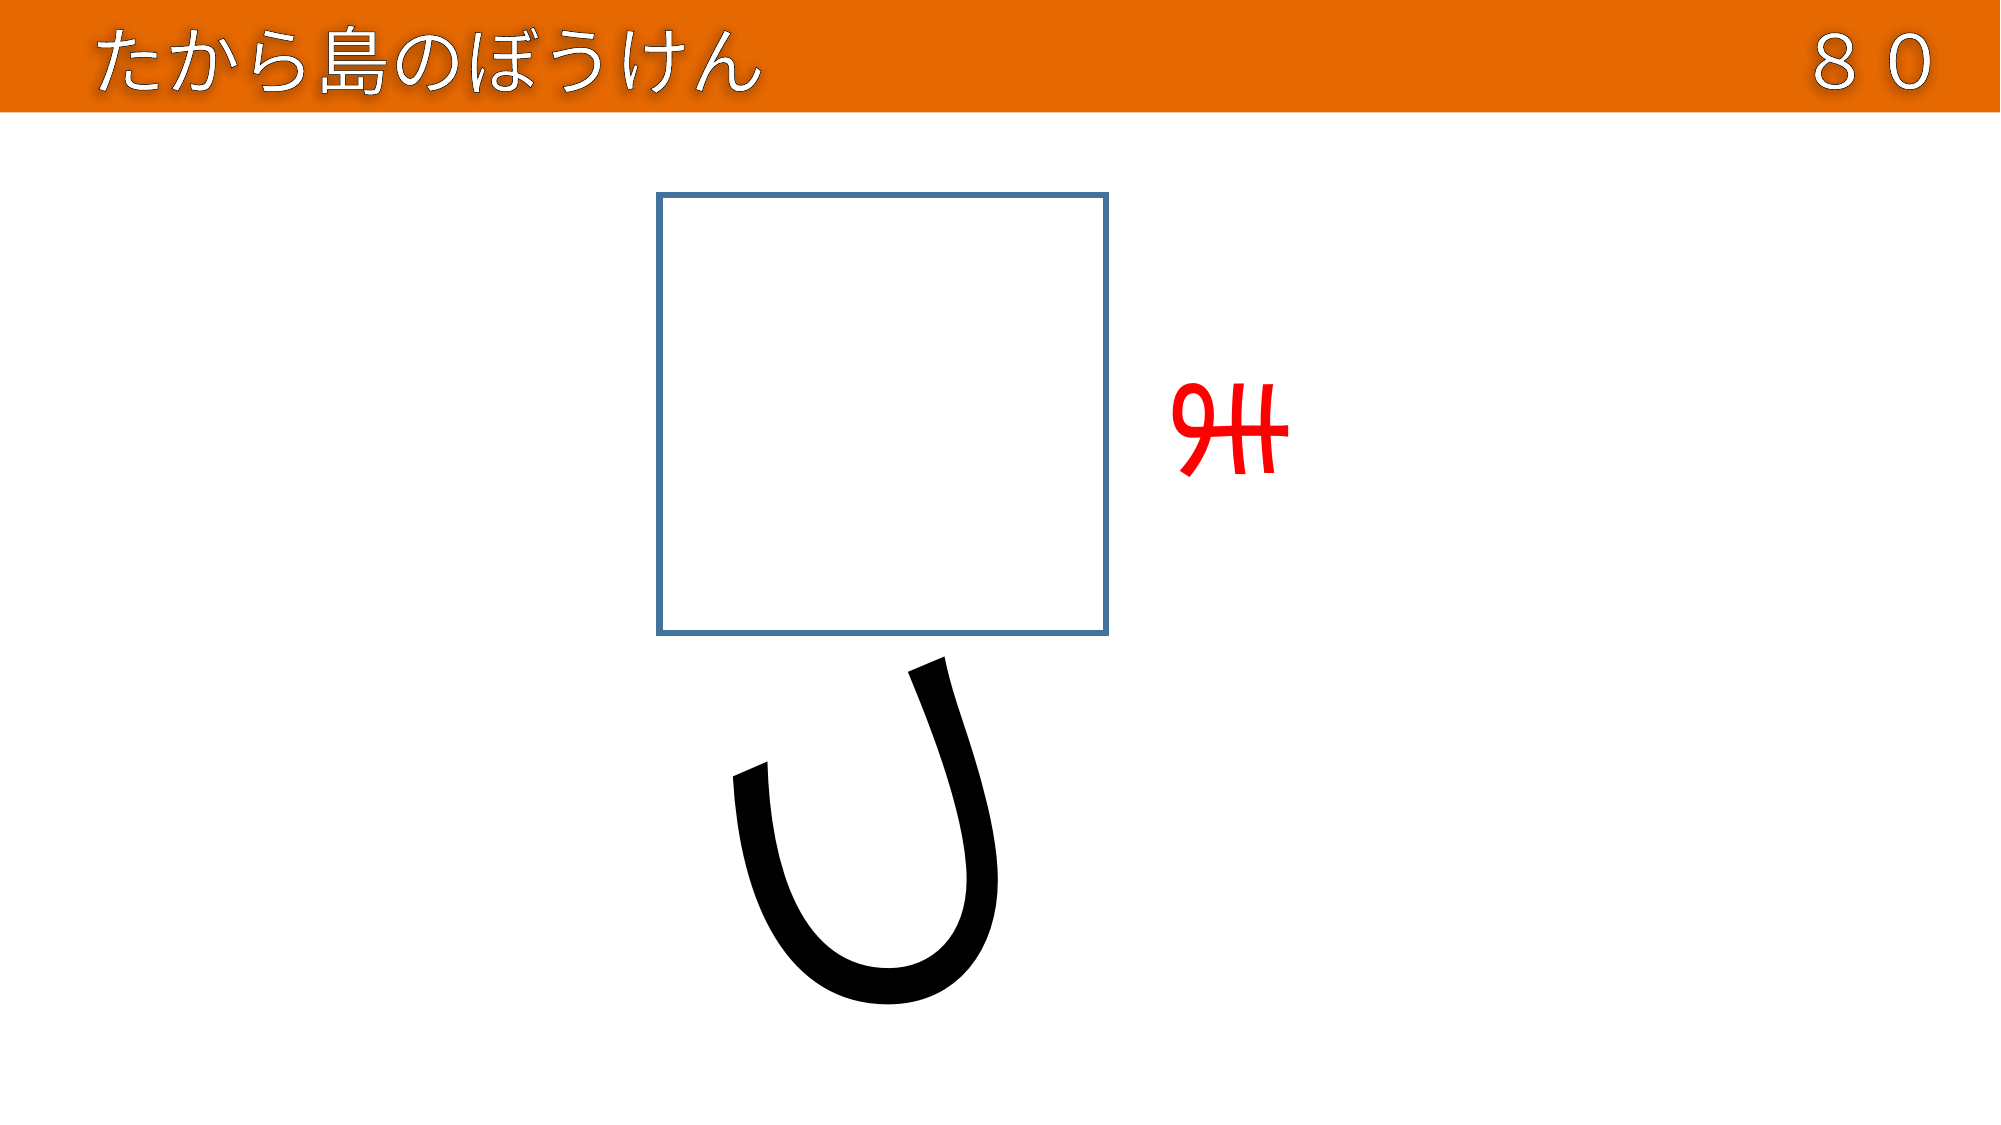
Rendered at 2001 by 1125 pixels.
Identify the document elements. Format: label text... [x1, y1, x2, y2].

text_box 待つ [616, 195, 1152, 1125]
text_box ま [1152, 343, 1325, 498]
text_box ８０ [1782, 6, 1963, 112]
text_box [658, 194, 1107, 634]
text_box たから島のぼうけん [75, 6, 1378, 112]
text_box [0, 0, 2000, 113]
